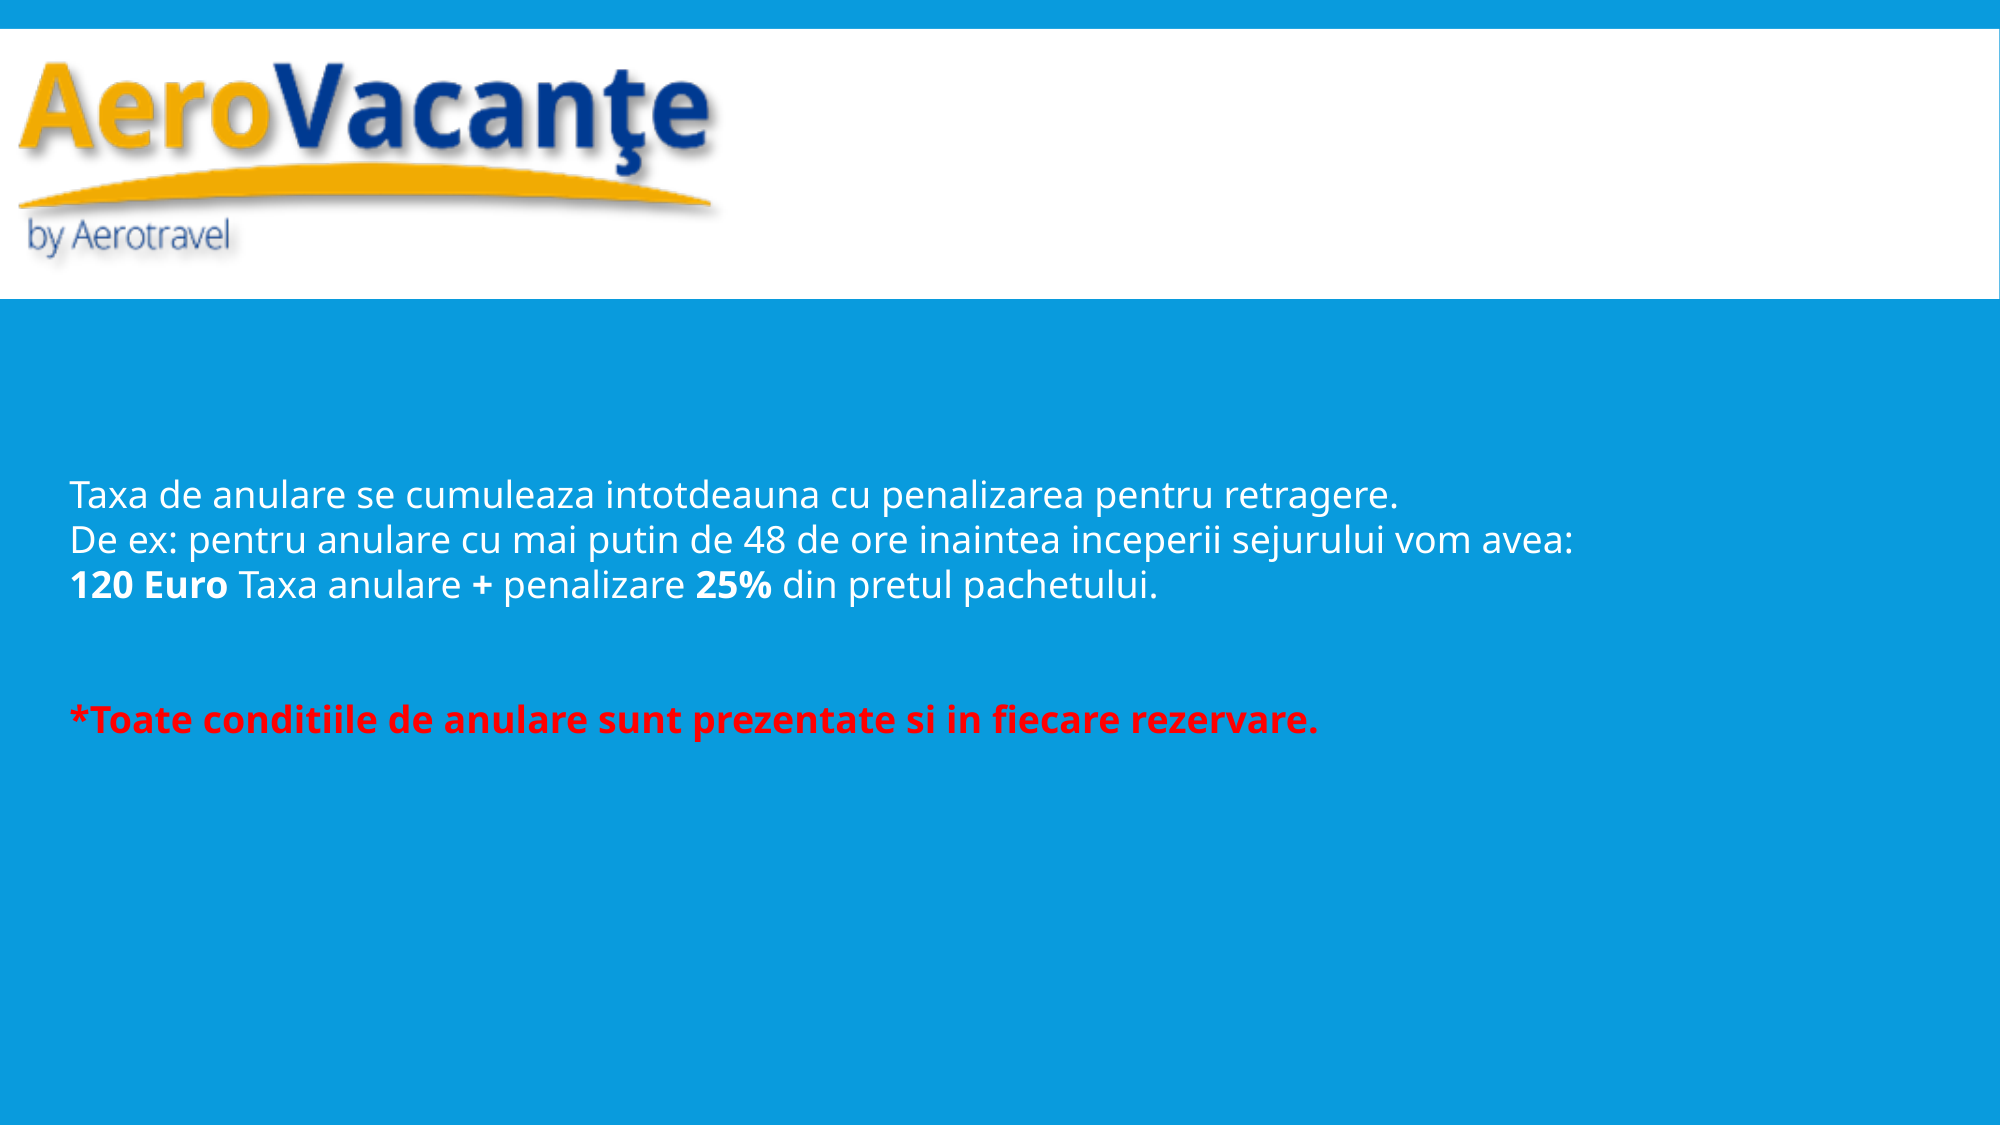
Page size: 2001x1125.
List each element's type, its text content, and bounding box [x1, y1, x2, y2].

text_box Taxa de anulare se cumuleaza intotdeauna cu penalizarea pentru retragere. De ex: pentru anulare cu mai putin de 48 de ore inaintea inceperii sejurului vom avea: 120 Euro Taxa anulare + penalizare 25% din pretul pachetului. *Toate conditiile de anulare sunt prezentate si in fiecare rezervare. [54, 328, 1985, 749]
picture [11, 38, 737, 284]
